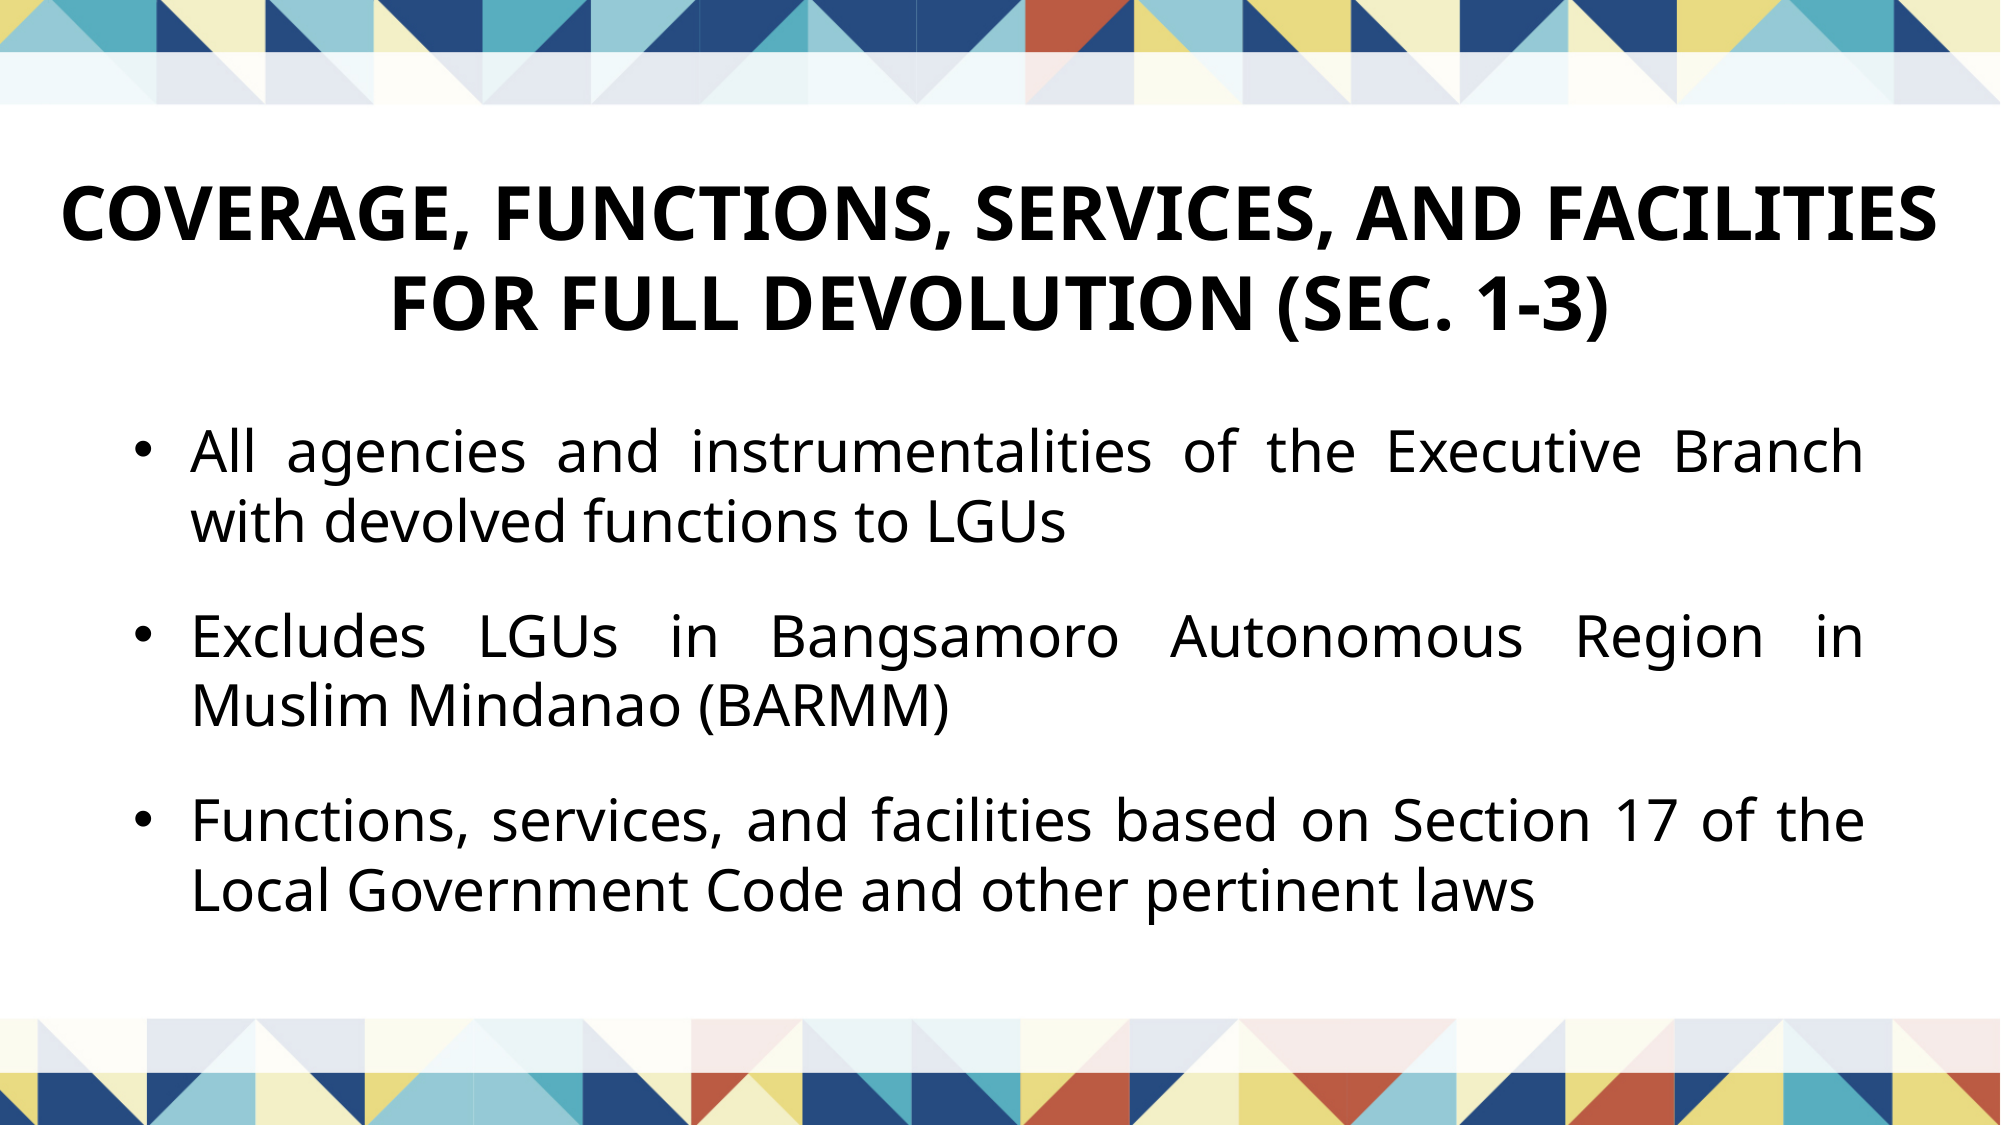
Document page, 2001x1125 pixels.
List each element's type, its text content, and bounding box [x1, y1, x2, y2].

text_box COVERAGE, FUNCTIONS, SERVICES, AND FACILITIES FOR FULL DEVOLUTION (SEC. 1-3) [0, 149, 2000, 362]
text_box All agencies and instrumentalities of the Executive Branch with devolved functions to LGUs Excludes LGUs in Bangsamoro Autonomous Region in Muslim Mindanao (BARMM) Functions, services, and facilities based on Section 17 of the Local Government Code and other pertinent laws [119, 406, 1881, 851]
picture [0, 0, 2001, 1125]
